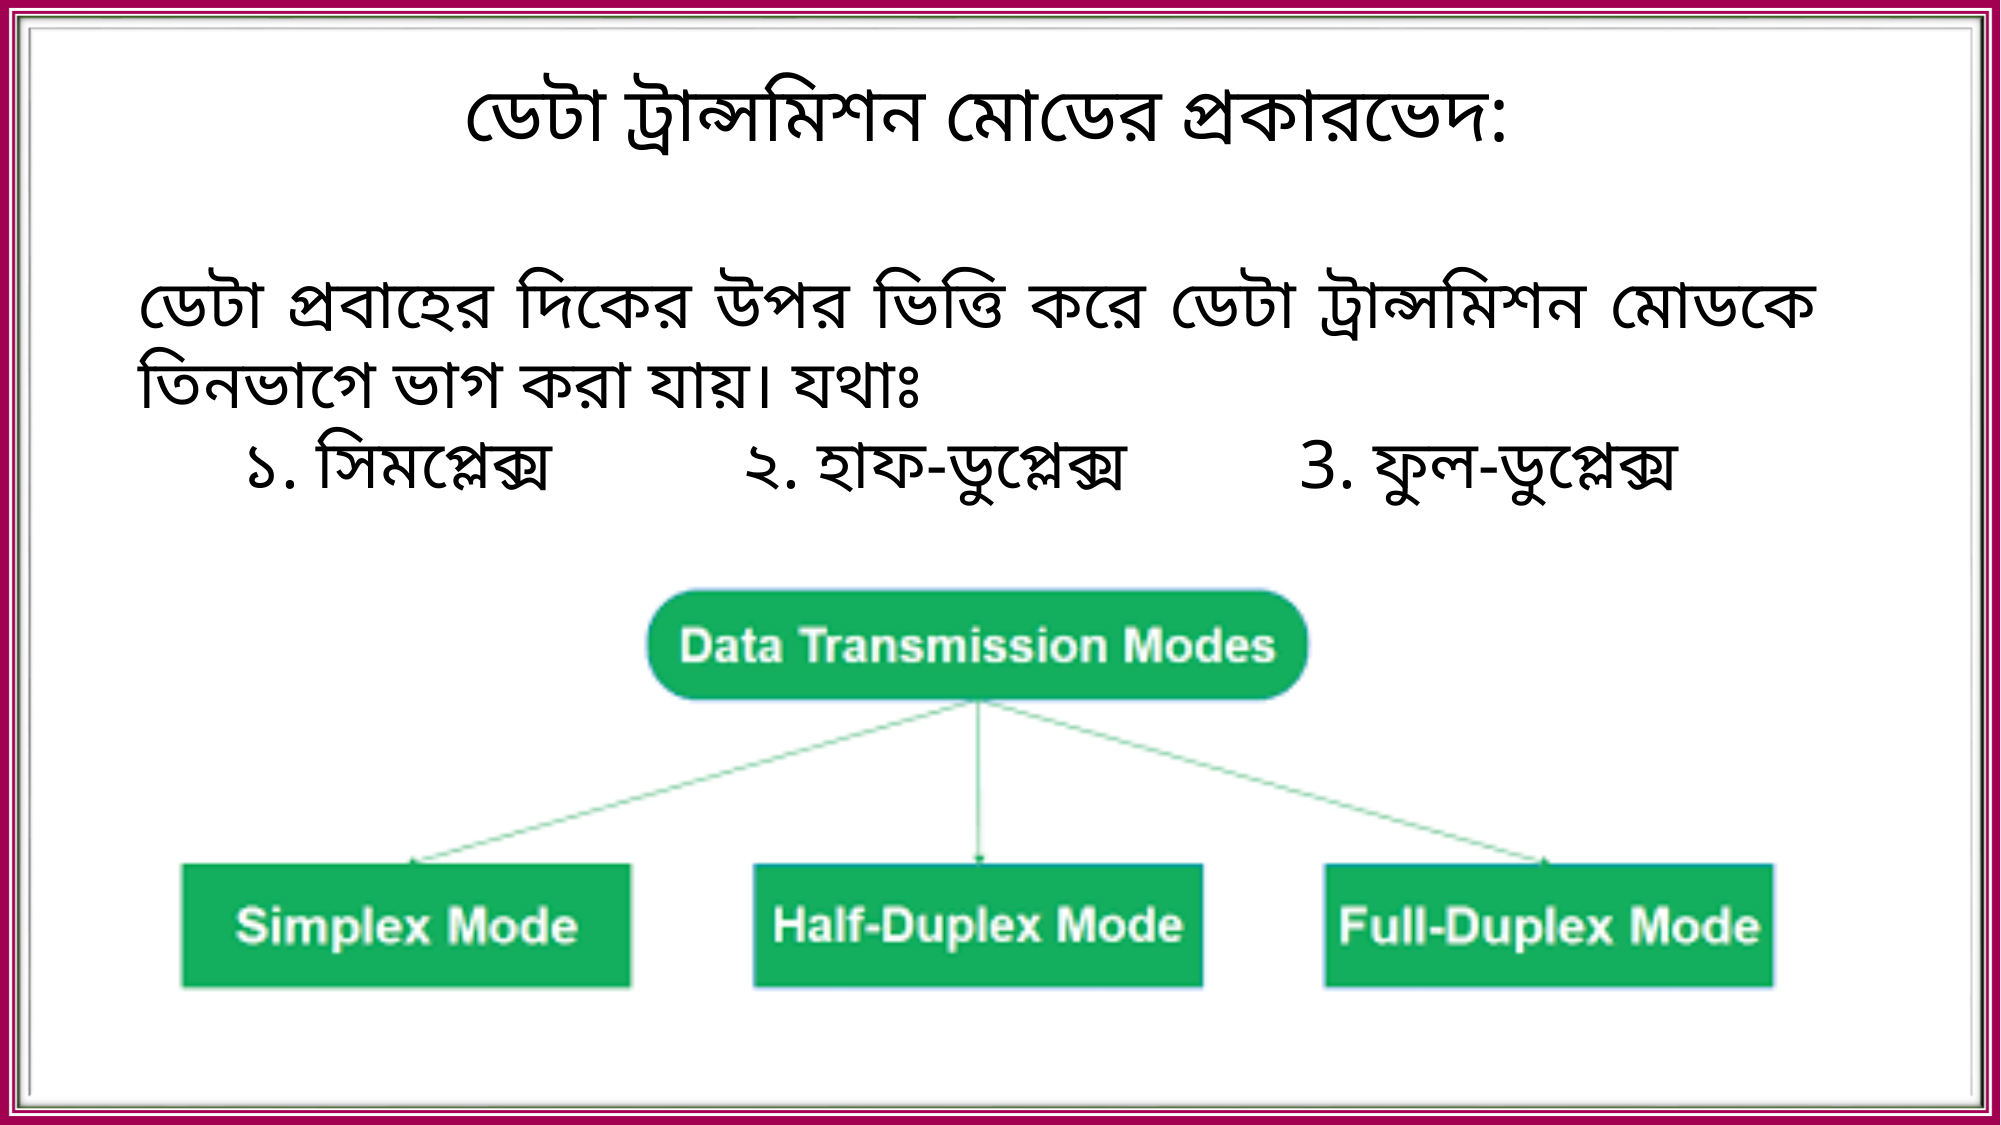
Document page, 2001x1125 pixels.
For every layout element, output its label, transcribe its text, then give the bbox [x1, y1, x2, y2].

text_box ডেটা ট্রান্সমিশন মোডের প্রকারভেদ: [449, 59, 1544, 164]
picture [0, 0, 2001, 1125]
text_box ডেটা প্রবাহের দিকের উপর ভিত্তি করে ডেটা ট্রান্সমিশন মোডকে তিনভাগে ভাগ করা যায়। যথাঃ ১. সিমপ্লেক্স ২. হাফ-ডুপ্লেক্স 3. ফুল-ডুপ্লেক্স [123, 254, 1832, 510]
